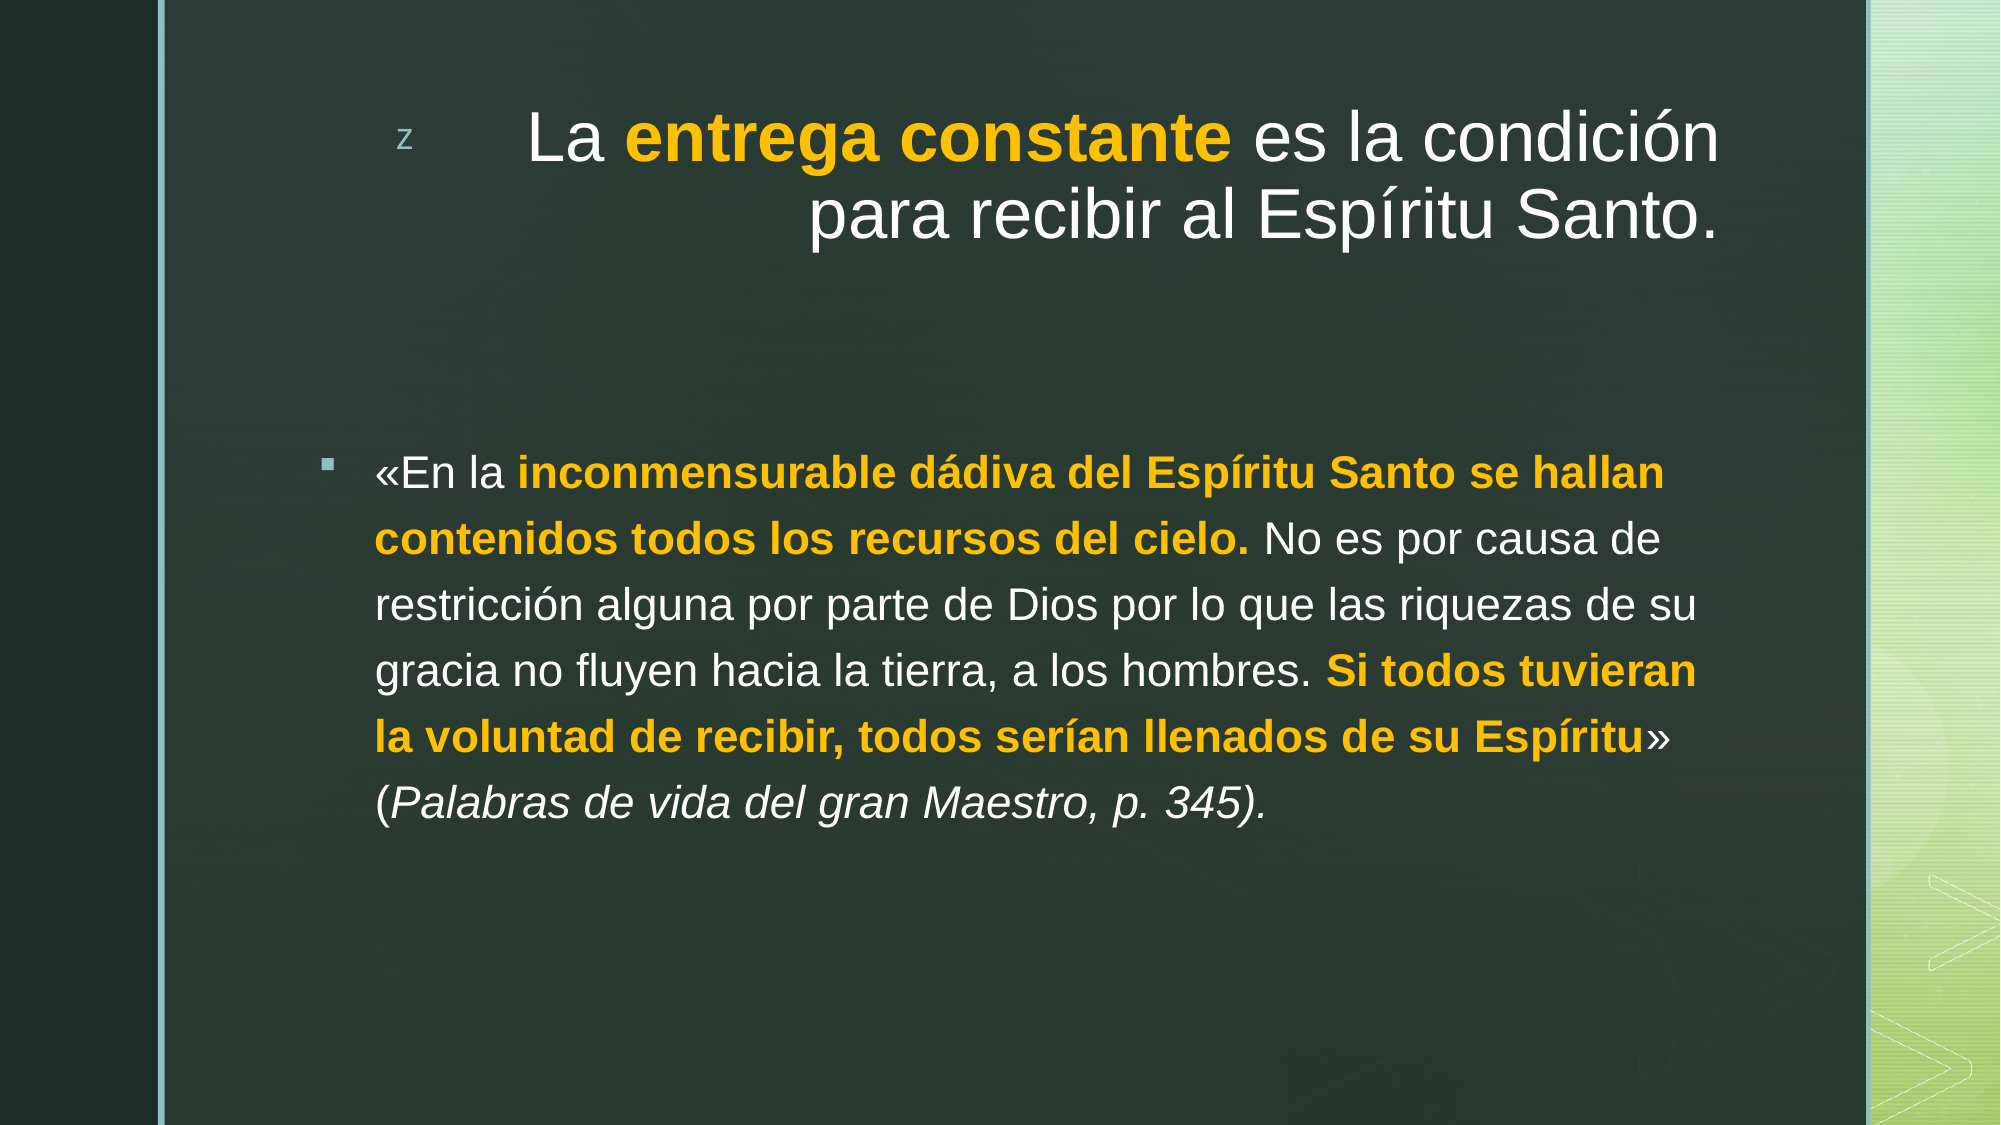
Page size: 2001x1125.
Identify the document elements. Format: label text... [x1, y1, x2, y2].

title La entrega constante es la condición para recibir al Espíritu Santo. [430, 93, 1737, 270]
picture [1871, 0, 2001, 1125]
list «En la inconmensurable dádiva del Espíritu Santo se hallan contenidos todos los recursos del cielo. No es por causa de restricción alguna por parte de Dios por lo que las riquezas de su gracia no fluyen hacia la tierra, a los hombres. Si todos tuvieran la voluntad de recibir, todos serían llenados de su Espíritu» (Palabras de vida del gran Maestro, p. 345). [303, 301, 1737, 958]
